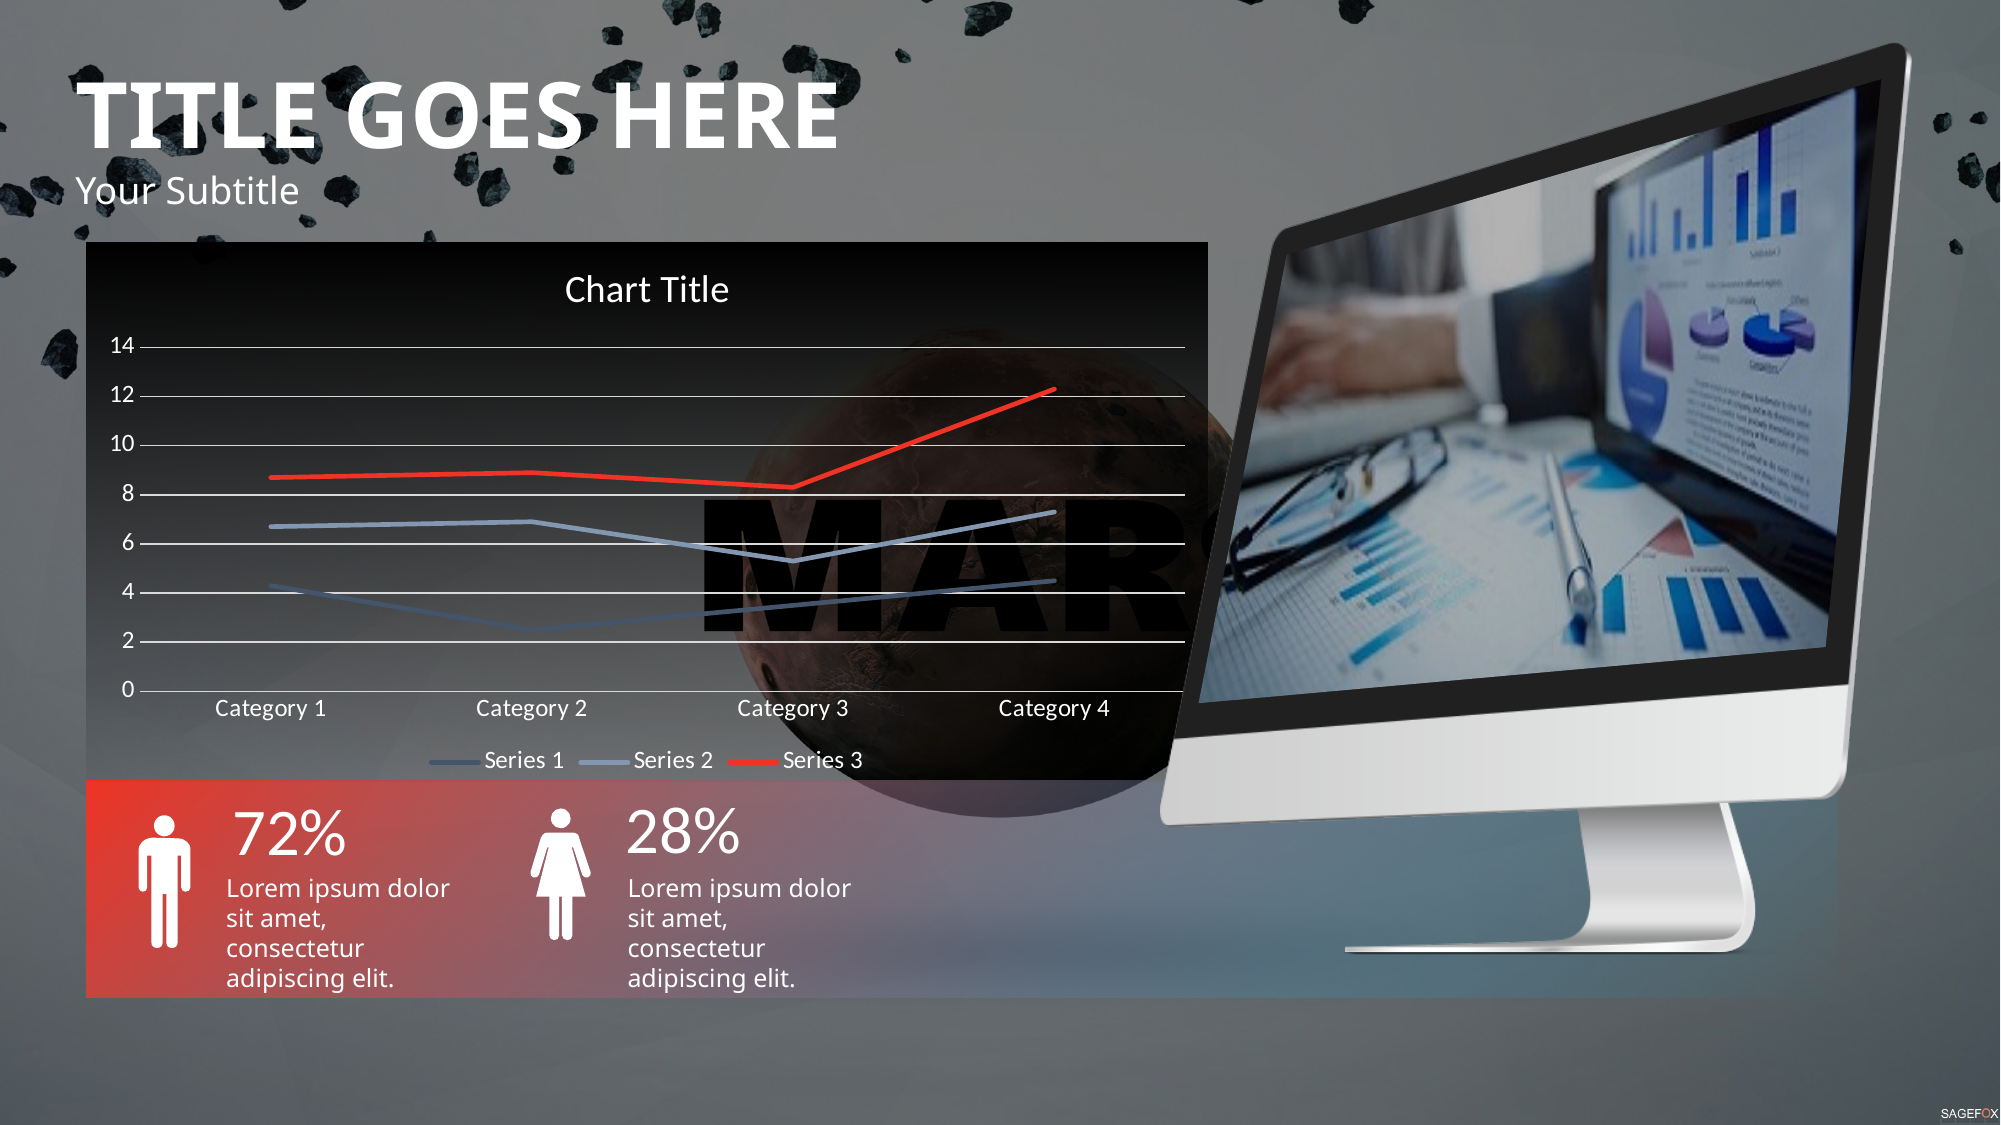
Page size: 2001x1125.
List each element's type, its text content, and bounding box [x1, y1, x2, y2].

text_box [369, 782, 612, 998]
picture [0, 0, 2001, 1125]
text_box 72% [211, 782, 369, 865]
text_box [529, 808, 592, 941]
text_box TITLE GOES HERE Your Subtitle [60, 49, 1036, 220]
text_box [762, 782, 1160, 998]
text_box Lorem ipsum dolor sit amet, consectetur adipiscing elit. [211, 865, 468, 1000]
text_box [86, 782, 211, 998]
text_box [138, 815, 191, 948]
text_box 28% [605, 782, 762, 875]
text_box Lorem ipsum dolor sit amet, consectetur adipiscing elit. [612, 865, 869, 1000]
chart [86, 242, 1160, 782]
